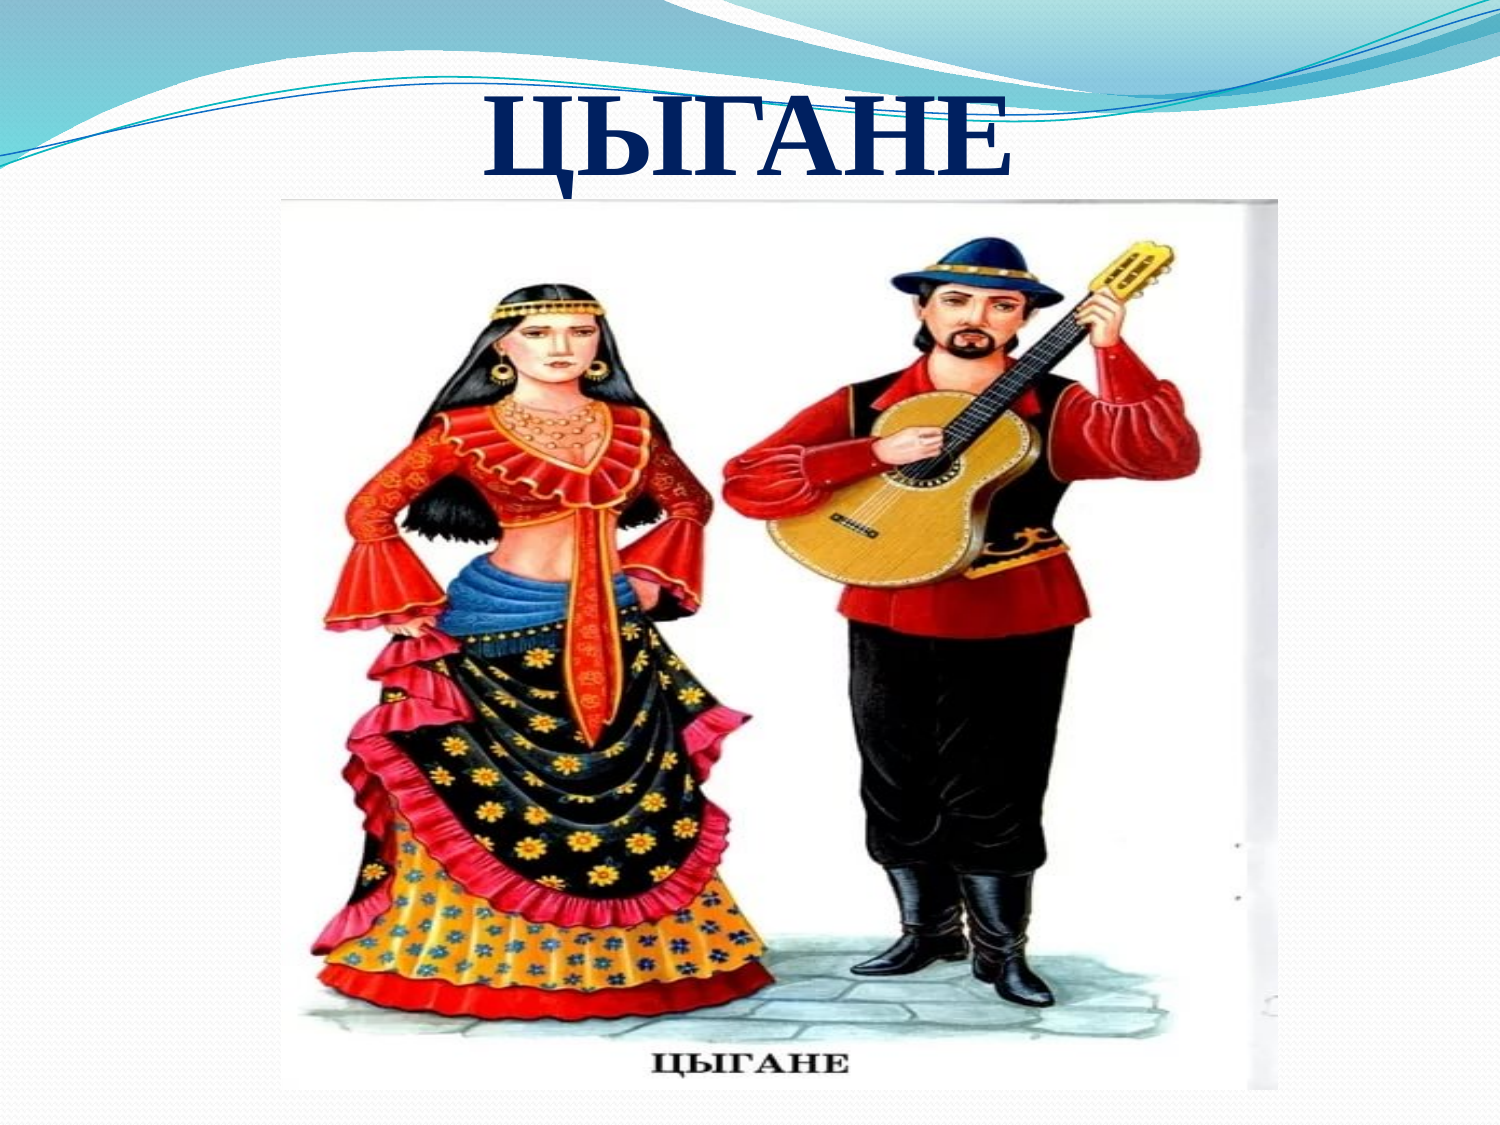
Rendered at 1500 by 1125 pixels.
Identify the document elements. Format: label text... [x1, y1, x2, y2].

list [280, 198, 1278, 1091]
title ЦЫГАНЕ [75, 46, 1425, 200]
